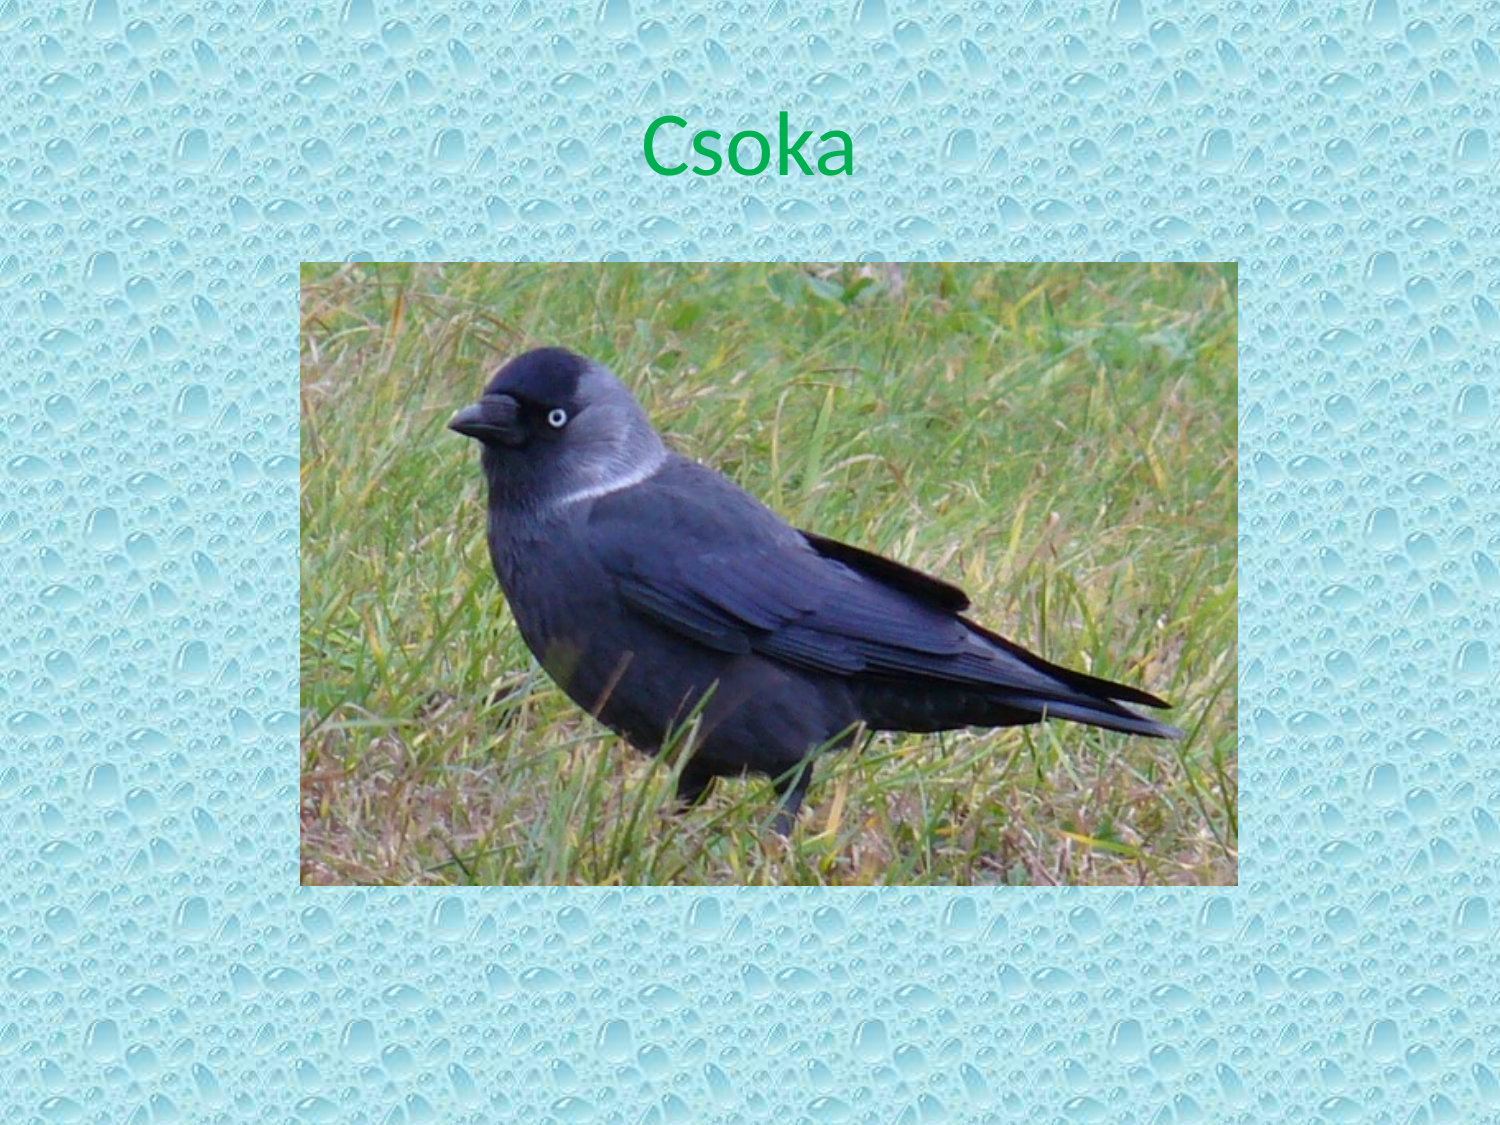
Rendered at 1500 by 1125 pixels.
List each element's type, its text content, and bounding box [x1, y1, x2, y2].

title Csoka [75, 45, 1425, 233]
picture [0, 0, 1500, 1125]
